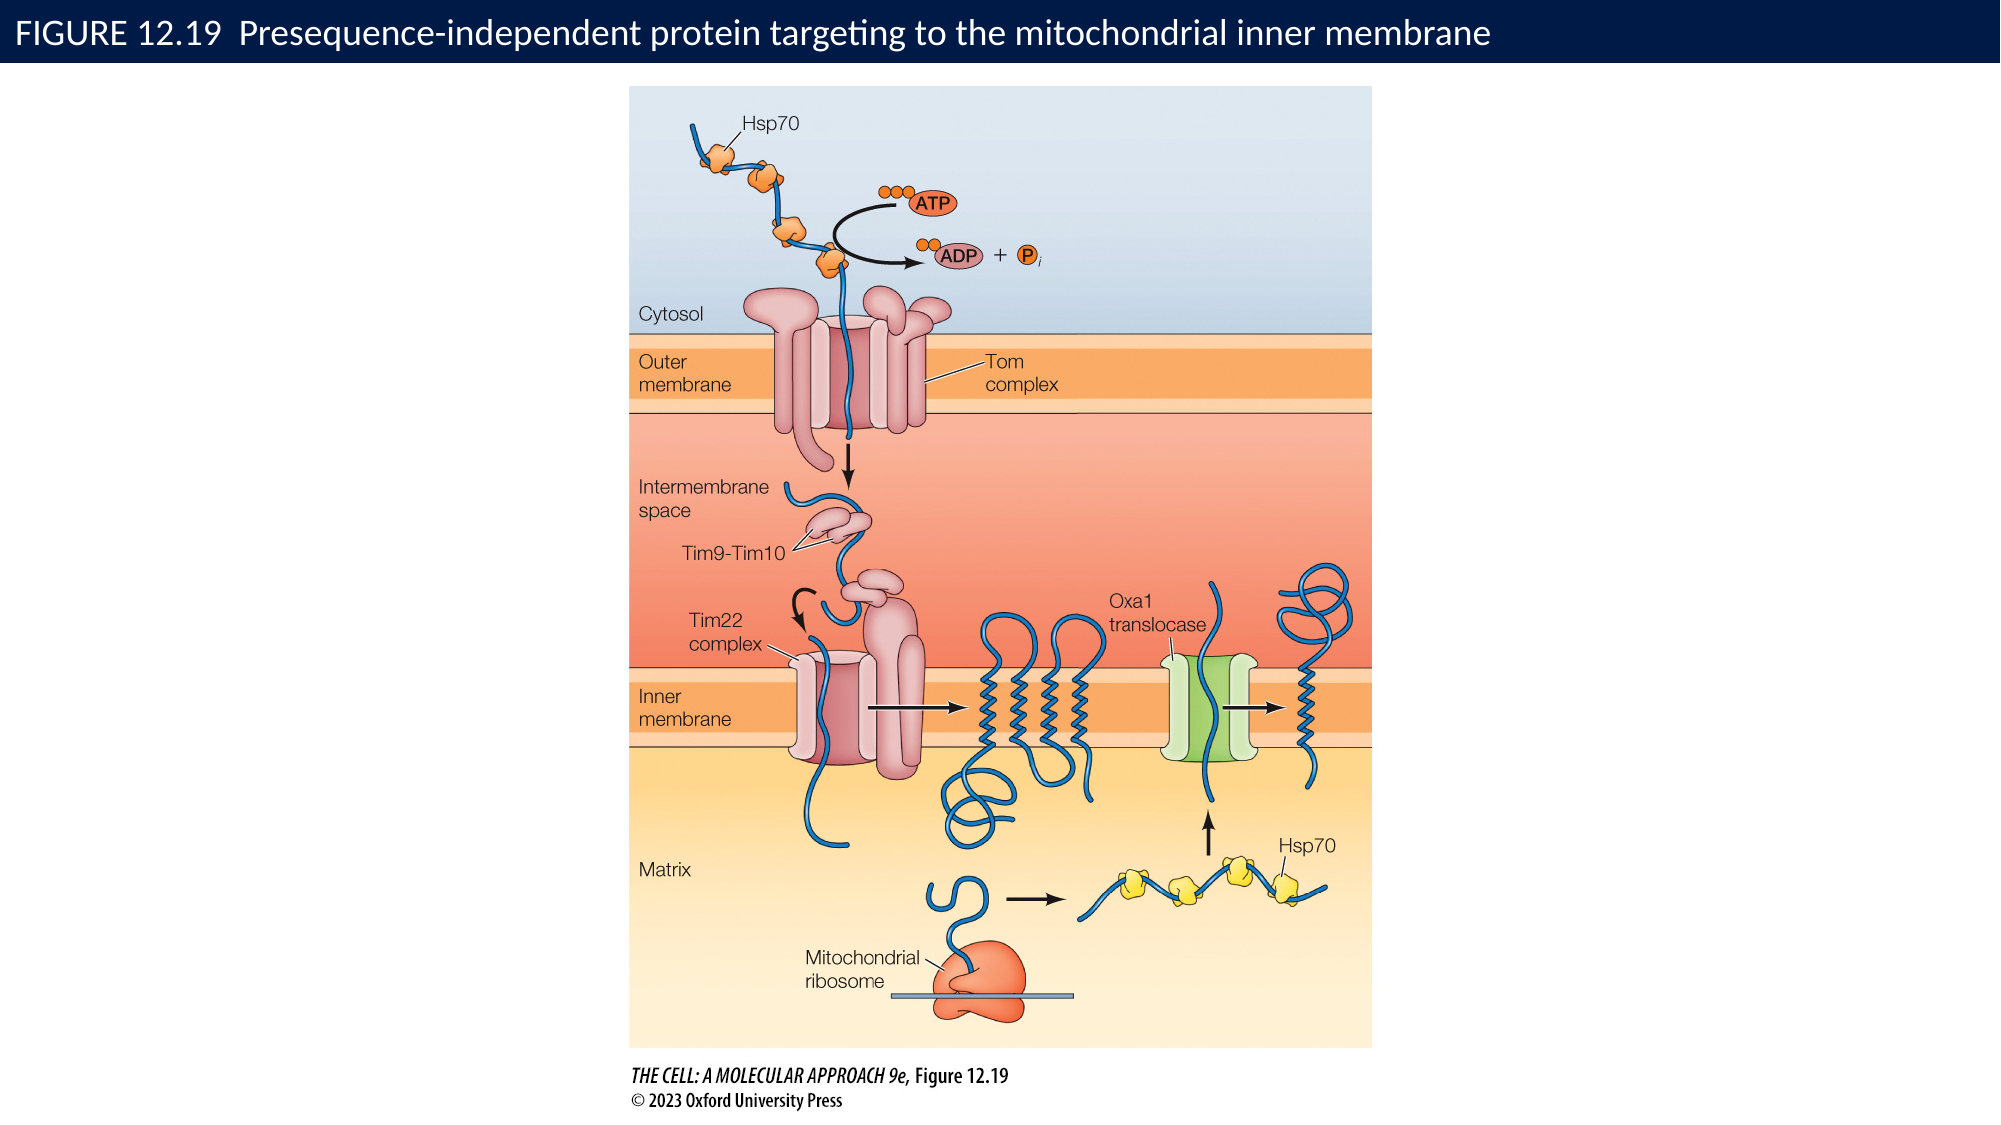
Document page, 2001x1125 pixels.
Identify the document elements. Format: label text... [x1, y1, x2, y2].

title FIGURE 12.19 Presequence-independent protein targeting to the mitochondrial inner membrane [0, 0, 2000, 63]
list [620, 78, 1379, 1113]
